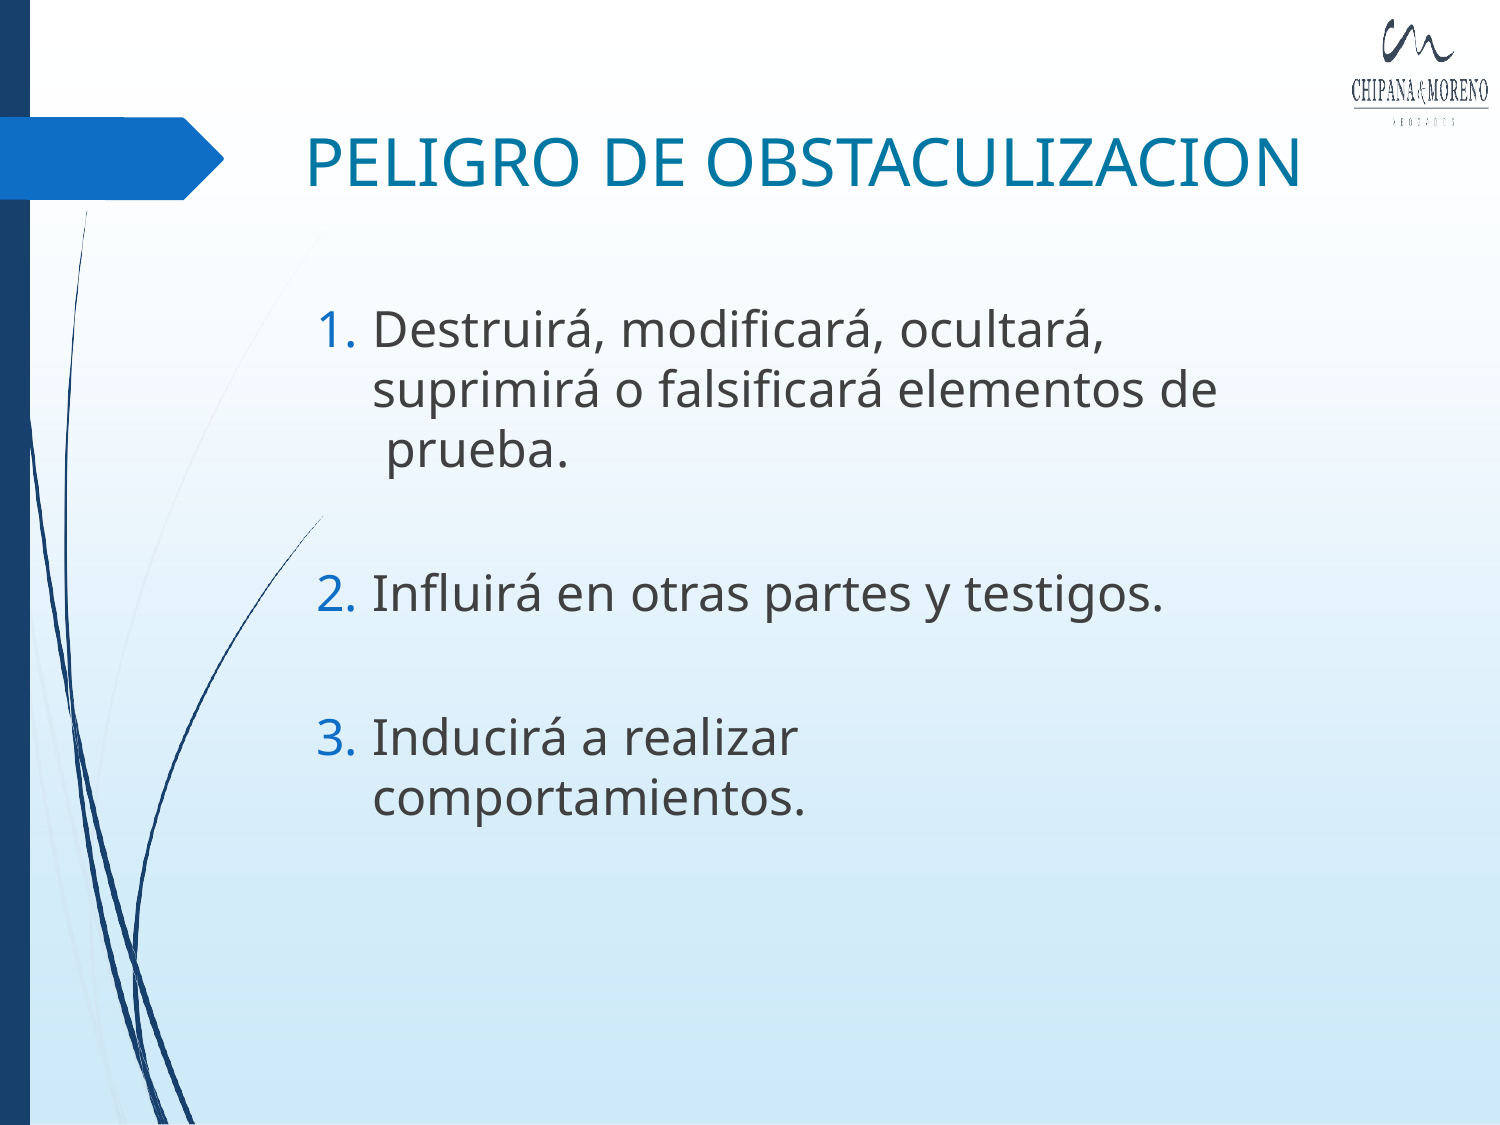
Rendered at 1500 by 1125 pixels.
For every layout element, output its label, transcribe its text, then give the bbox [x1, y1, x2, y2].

title PELIGRO DE OBSTACULIZACION [302, 117, 1315, 308]
text_box Destruirá, modificará, ocultará, suprimirá o falsificará elementos de prueba. Influirá en otras partes y testigos. Inducirá a realizar comportamientos. [314, 294, 1271, 826]
text_box [1352, 19, 1489, 126]
picture [30, 0, 1500, 1125]
